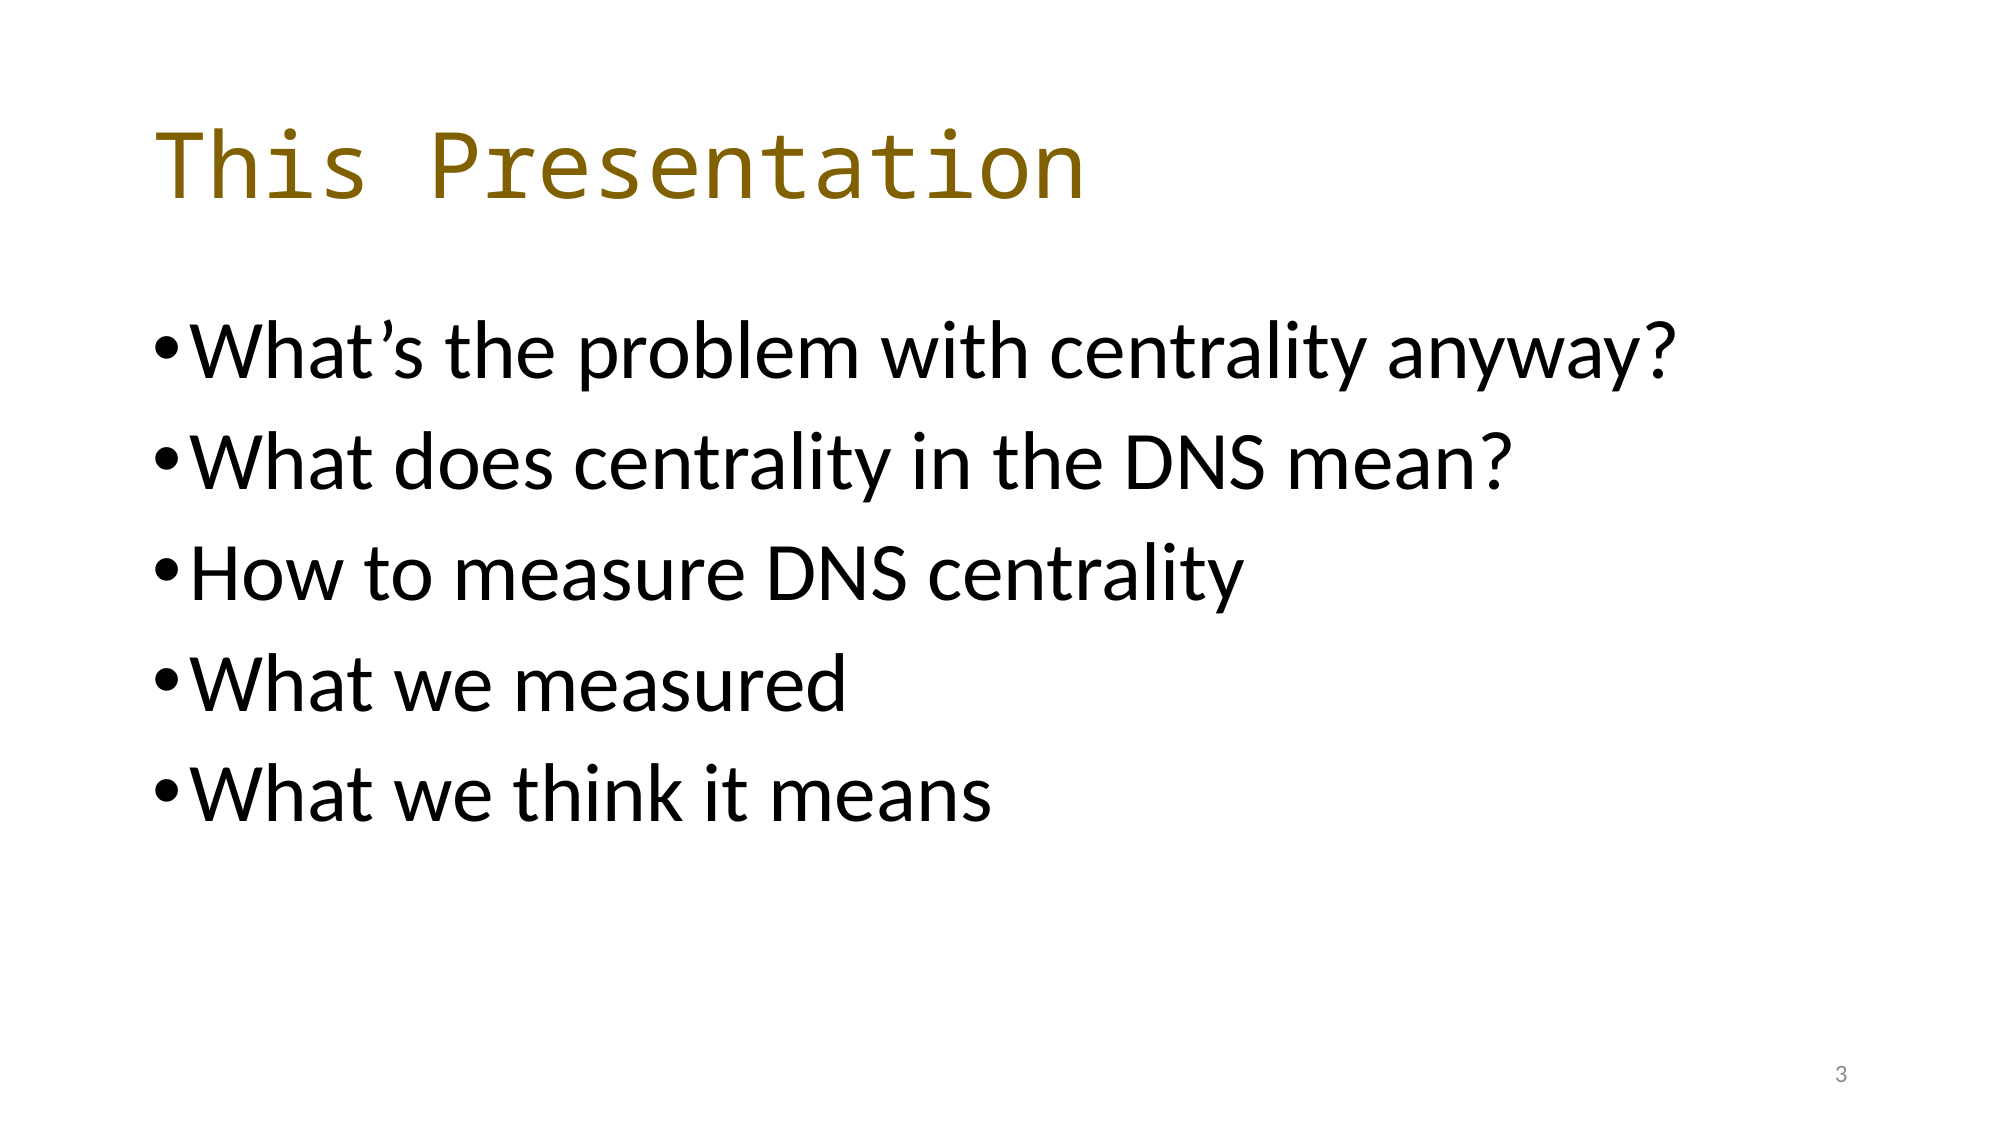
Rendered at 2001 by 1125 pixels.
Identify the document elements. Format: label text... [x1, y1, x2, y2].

slide_number 3 [1412, 1042, 1863, 1103]
list What’s the problem with centrality anyway? What does centrality in the DNS mean? How to measure DNS centrality What we measured What we think it means [137, 299, 1863, 1014]
title This Presentation [137, 59, 1863, 278]
